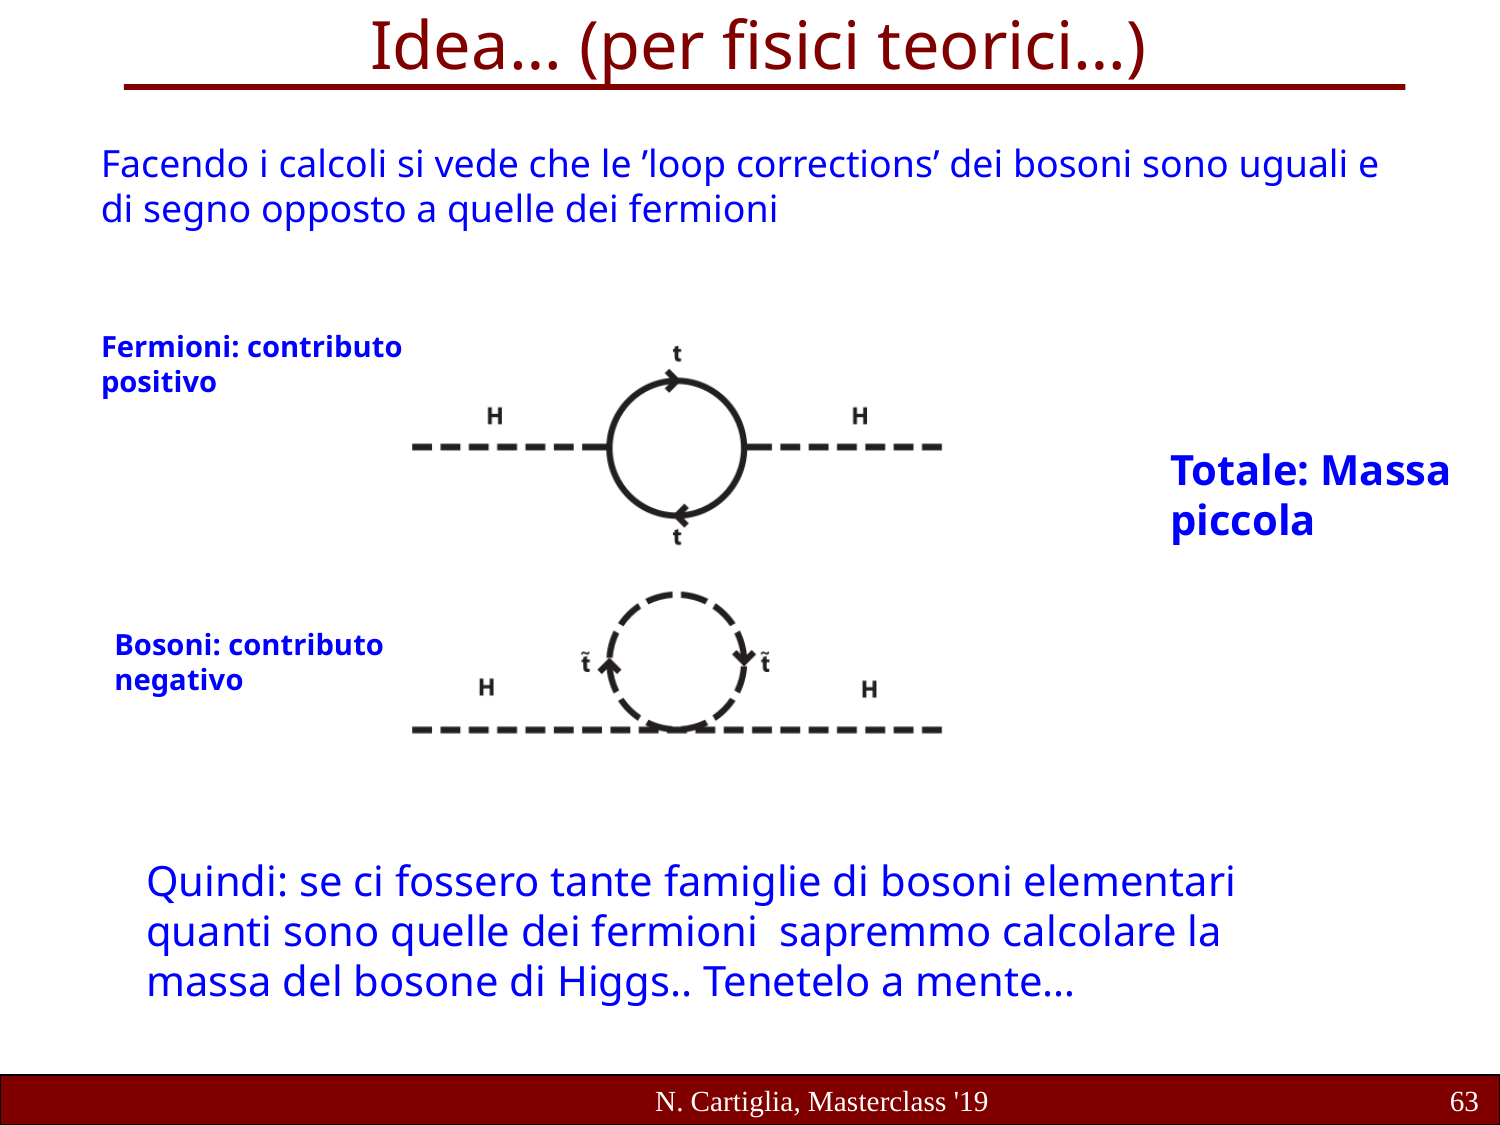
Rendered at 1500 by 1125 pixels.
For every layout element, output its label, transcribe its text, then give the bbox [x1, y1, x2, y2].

picture [359, 322, 970, 780]
slide_number 63 [1181, 1074, 1495, 1125]
text_box Facendo i calcoli si vede che le ’loop corrections’ dei bosoni sono uguali e di segno opposto a quelle dei fermioni [86, 133, 1432, 238]
footer N. Cartiglia, Masterclass '19 [513, 1074, 1131, 1125]
text_box Quindi: se ci fossero tante famiglie di bosoni elementari quanti sono quelle dei fermioni sapremmo calcolare la massa del bosone di Higgs.. Tenetelo a mente… [131, 846, 1333, 1047]
text_box Fermioni: contributo positivo [86, 320, 429, 408]
text_box Idea… (per fisici teorici…) [47, 0, 1471, 91]
text_box Bosoni: contributo negativo [99, 619, 354, 707]
text_box Totale: Massa piccola [1155, 436, 1468, 524]
